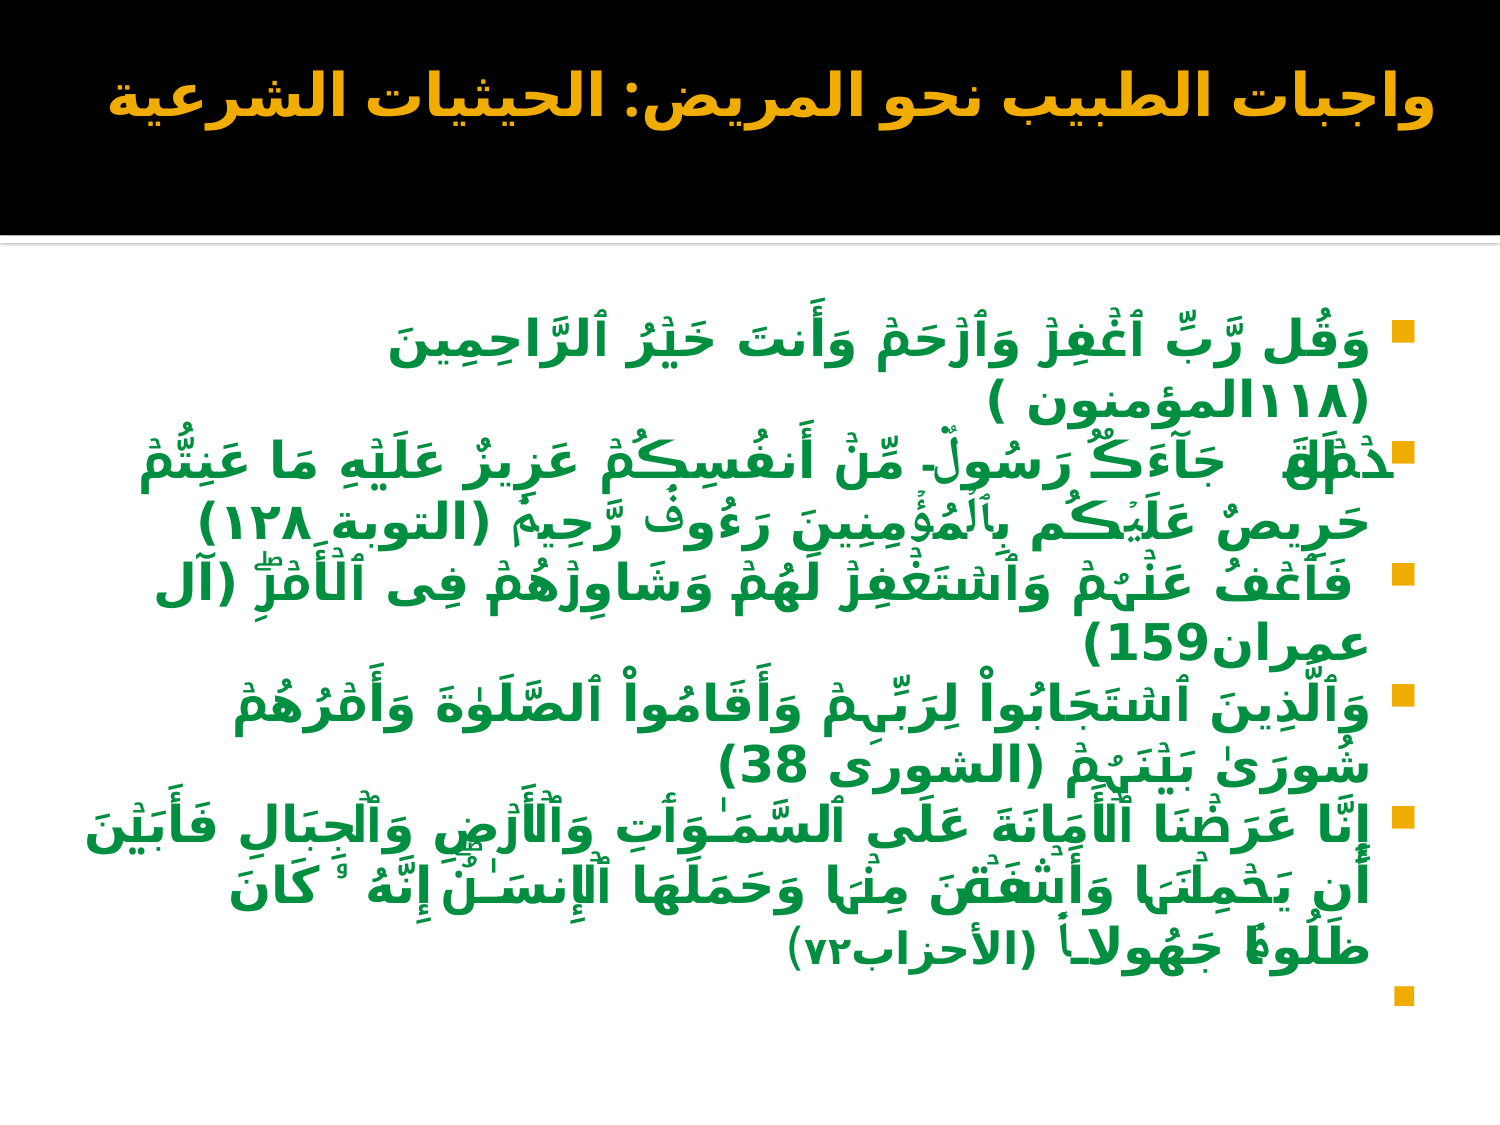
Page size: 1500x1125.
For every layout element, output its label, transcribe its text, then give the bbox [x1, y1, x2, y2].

title واجبات الطبيب نحو المريض: الحيثيات الشرعية [75, 25, 1463, 231]
list وَقُل رَّبِّ ٱغۡفِرۡ وَٱرۡحَمۡ وَأَنتَ خَيۡرُ ٱلرَّاحِمِينَ (١١٨المؤمنون ) لَقَدۡ جَآءَڪُمۡ رَسُولٌ۬ مِّنۡ أَنفُسِڪُمۡ عَزِيزٌ عَلَيۡهِ مَا عَنِتُّمۡ حَرِيصٌ عَلَيۡڪُم بِٱلۡمُؤۡمِنِينَ رَءُوفٌ۬ رَّحِيمٌ۬ (التوبة ١٢٨) فَٱعۡفُ عَنۡہُمۡ وَٱسۡتَغۡفِرۡ لَهُمۡ وَشَاوِرۡهُمۡ فِى ٱلۡأَمۡرِ‌ۖ (آل عمران159) وَٱلَّذِينَ ٱسۡتَجَابُواْ لِرَبِّہِمۡ وَأَقَامُواْ ٱلصَّلَوٰةَ وَأَمۡرُهُمۡ شُورَىٰ بَيۡنَہُمۡ (الشورى 38) إِنَّا عَرَضۡنَا ٱلۡأَمَانَةَ عَلَى ٱلسَّمَـٰوَٲتِ وَٱلۡأَرۡضِ وَٱلۡجِبَالِ فَأَبَيۡنَ أَن يَحۡمِلۡنَہَا وَأَشۡفَقۡنَ مِنۡہَا وَحَمَلَهَا ٱلۡإِنسَـٰنُۖ إِنَّهُ ۥ كَانَ ظَلُومً۬ا جَهُولاً۬ (الأحزاب٧٢) [75, 291, 1442, 1050]
